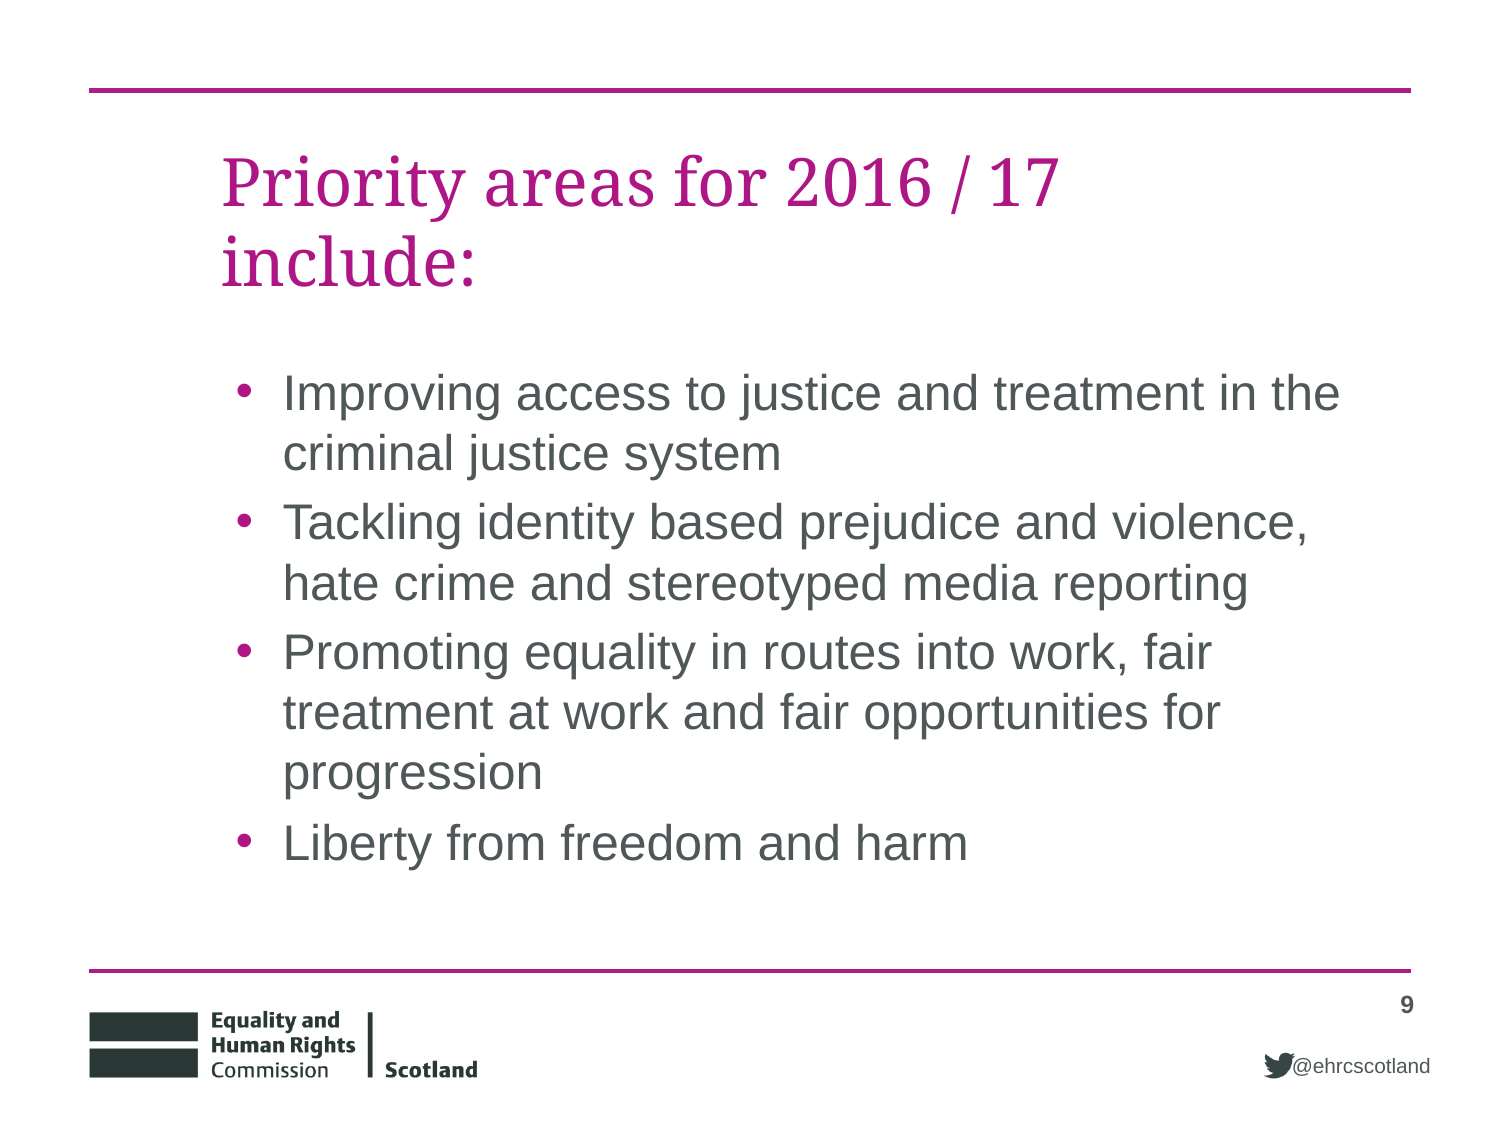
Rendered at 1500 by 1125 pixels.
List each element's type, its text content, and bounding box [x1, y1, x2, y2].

list 9 [1281, 981, 1430, 1024]
title Priority areas for 2016 / 17 include: [206, 160, 1351, 279]
picture [1253, 1044, 1302, 1086]
picture [64, 986, 502, 1102]
list Improving access to justice and treatment in the criminal justice system Tackling identity based prejudice and violence, hate crime and stereotyped media reporting Promoting equality in routes into work, fair treatment at work and fair opportunities for progression Liberty from freedom and harm [218, 302, 1364, 977]
